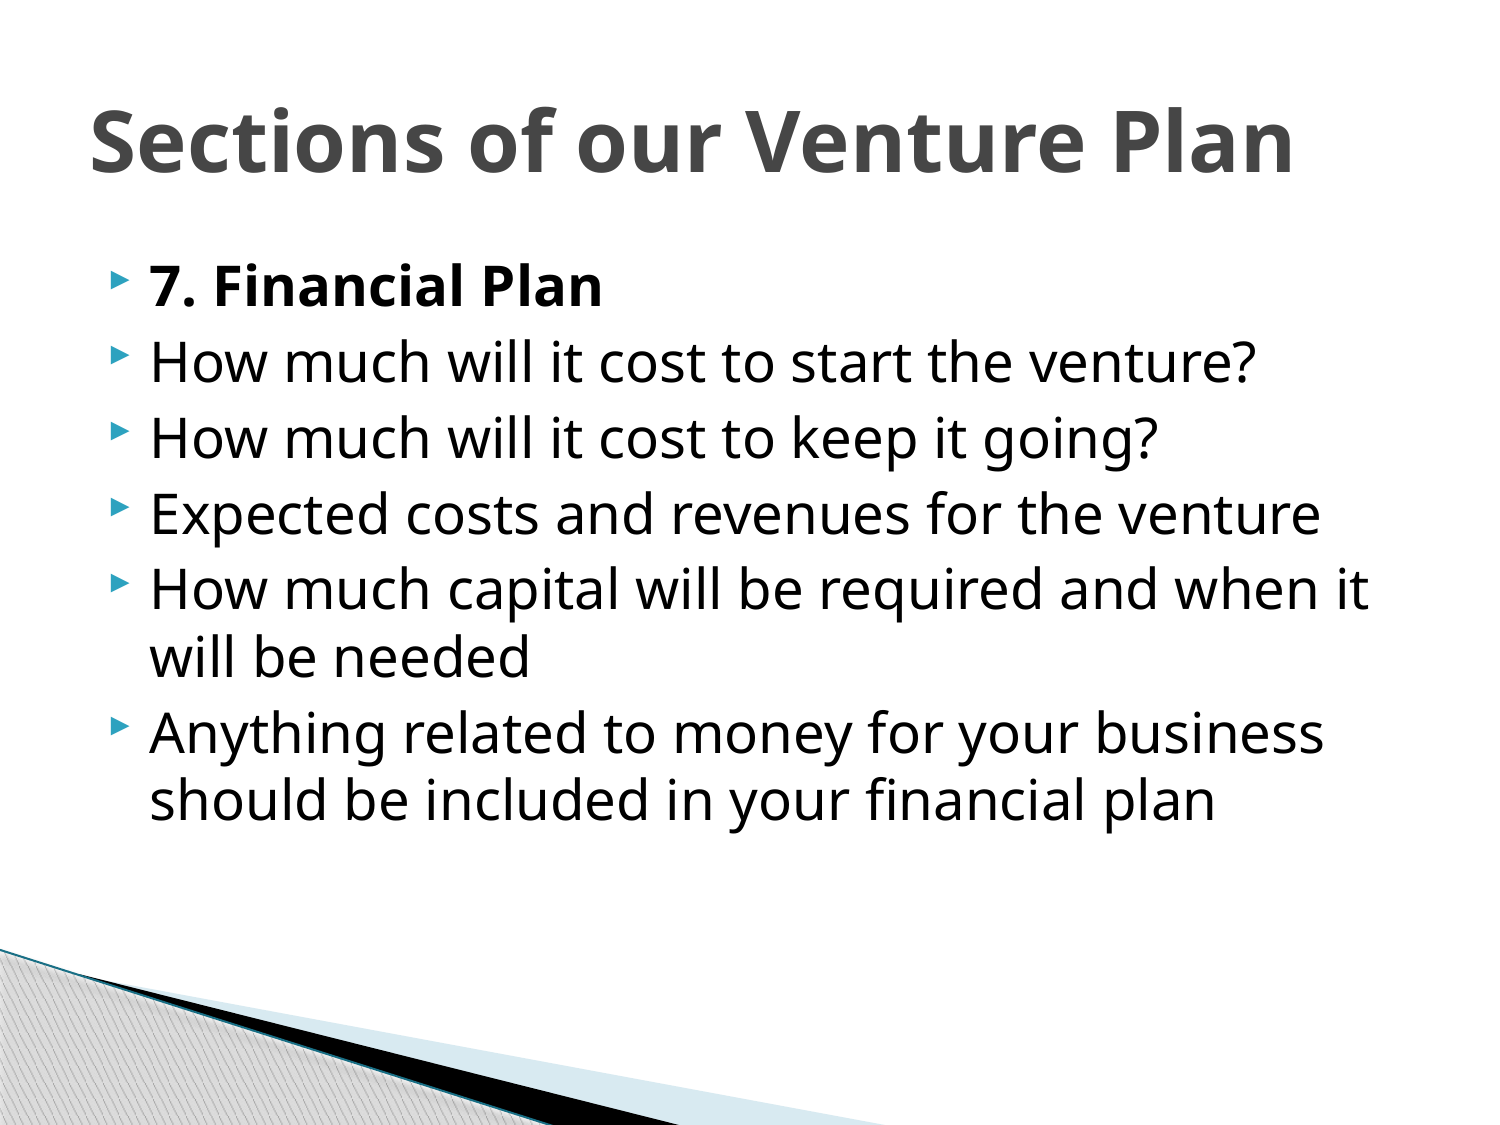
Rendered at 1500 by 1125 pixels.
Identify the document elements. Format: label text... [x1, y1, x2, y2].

list 7. Financial Plan How much will it cost to start the venture? How much will it cost to keep it going? Expected costs and revenues for the venture How much capital will be required and when it will be needed Anything related to money for your business should be included in your financial plan [75, 243, 1425, 986]
title Sections of our Venture Plan [75, 45, 1425, 233]
